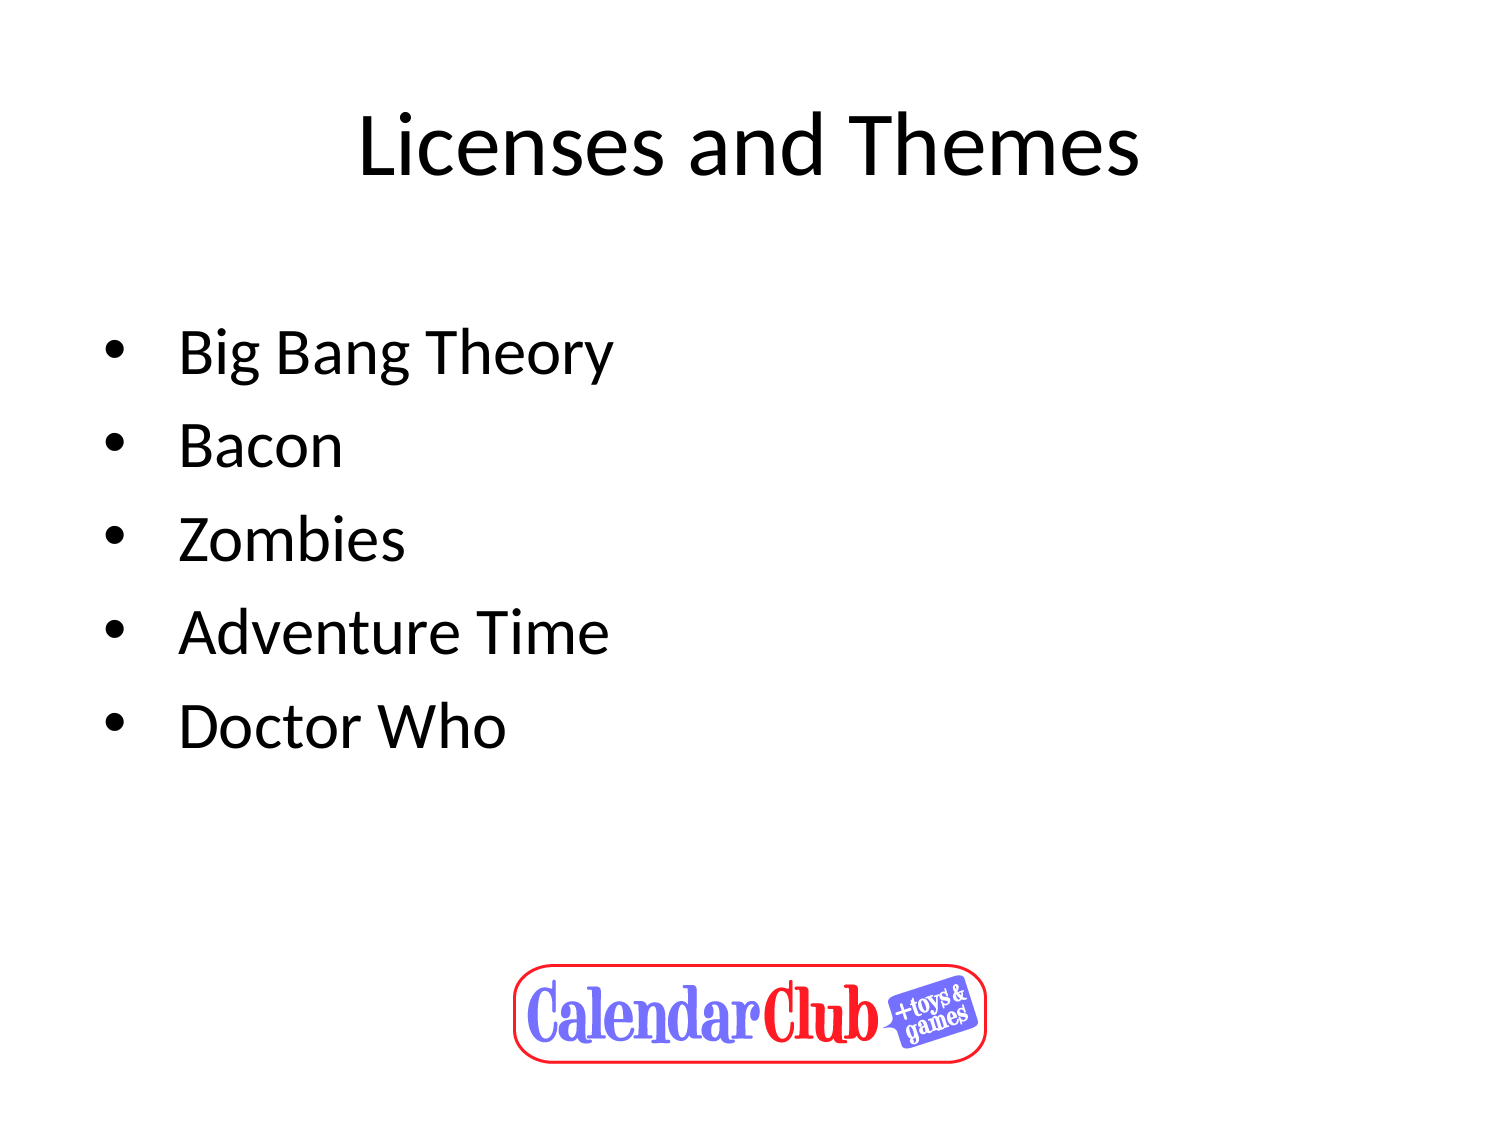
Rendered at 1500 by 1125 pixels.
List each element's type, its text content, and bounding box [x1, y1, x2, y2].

picture [512, 963, 988, 1065]
text_box Big Bang Theory Bacon Zombies Adventure Time Doctor Who [88, 113, 1439, 917]
title Licenses and Themes [75, 45, 1425, 233]
